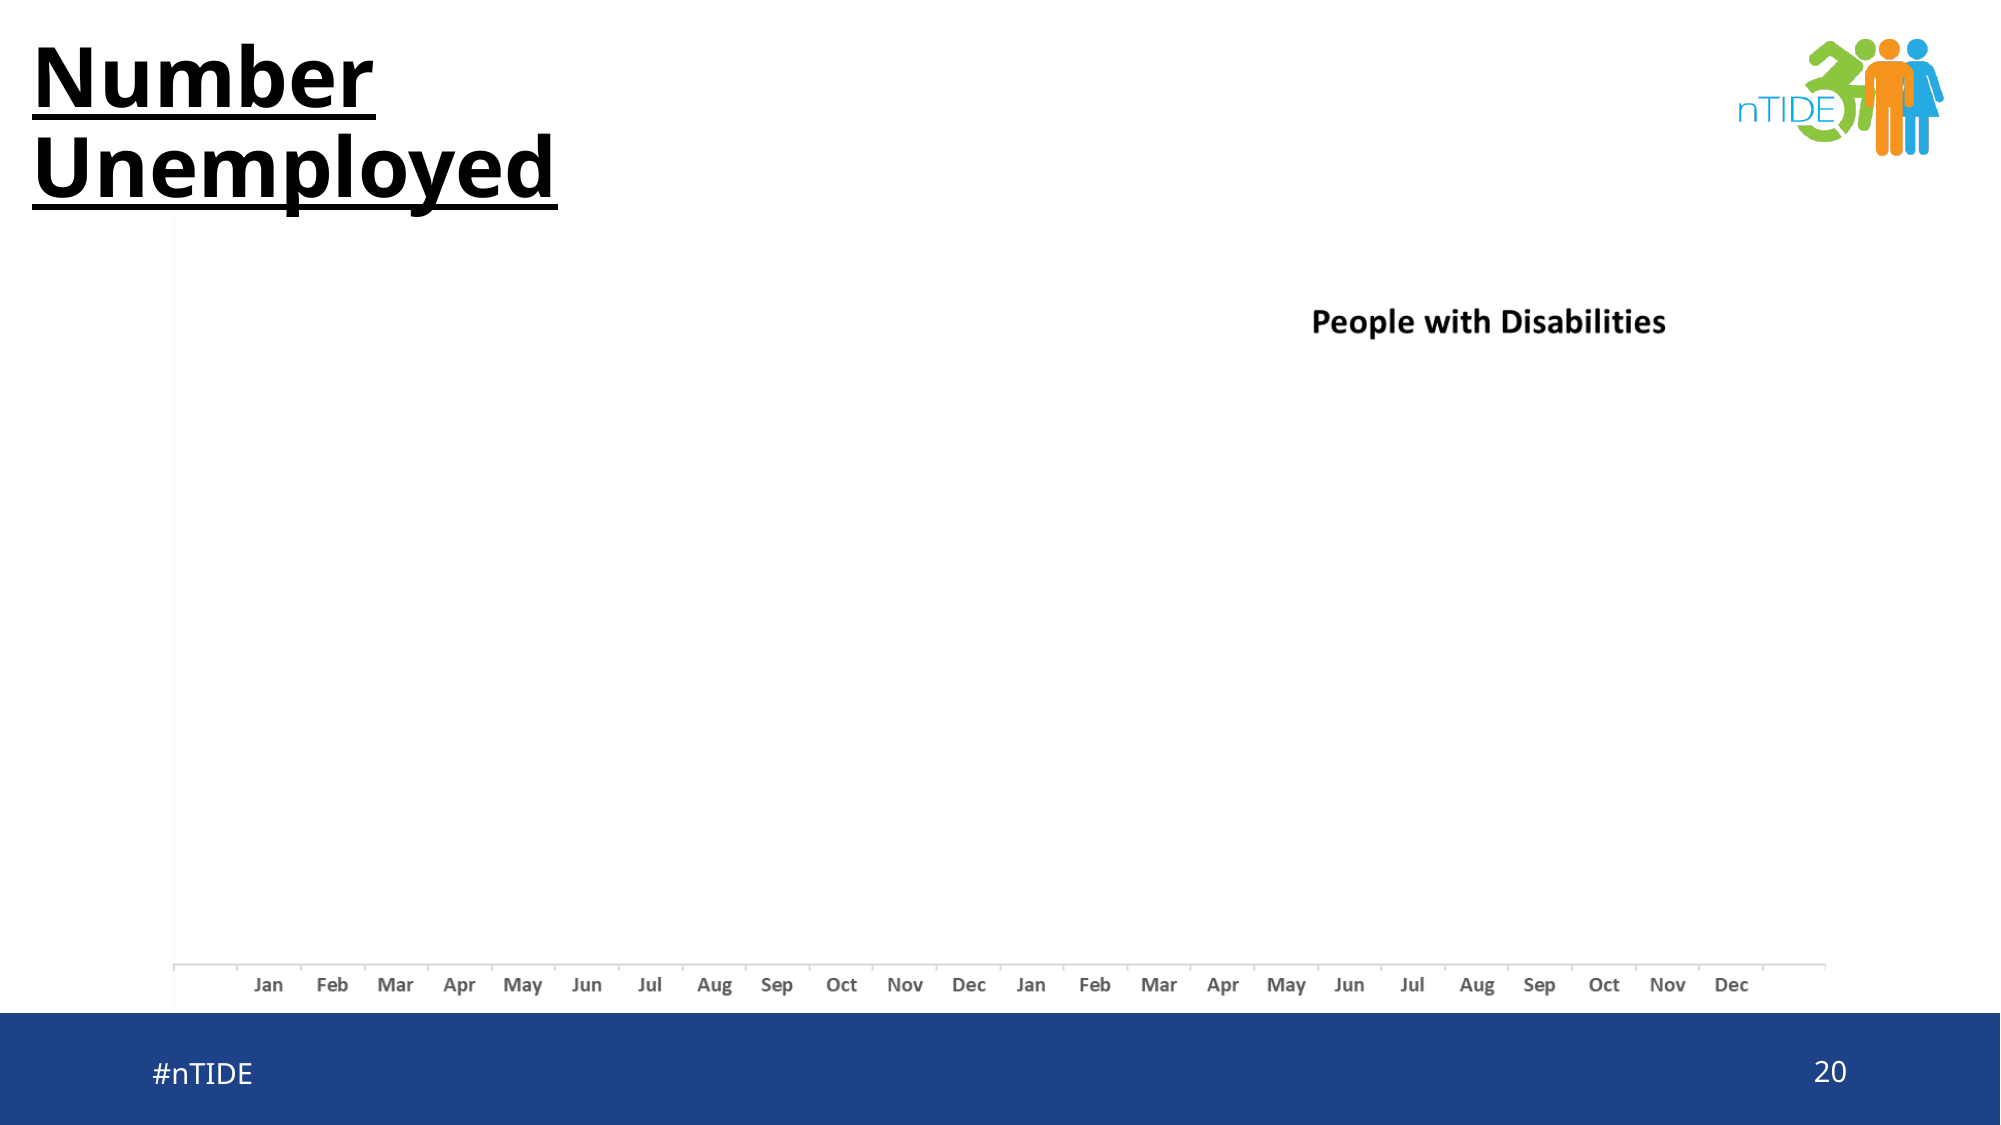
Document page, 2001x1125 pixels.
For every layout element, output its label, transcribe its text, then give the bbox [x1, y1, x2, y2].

picture [173, 218, 1826, 1010]
slide_number 20 [1412, 1042, 1863, 1103]
title Number Unemployed [16, 28, 583, 511]
slide_number #nTIDE [137, 1042, 588, 1103]
picture [1731, 34, 1952, 167]
